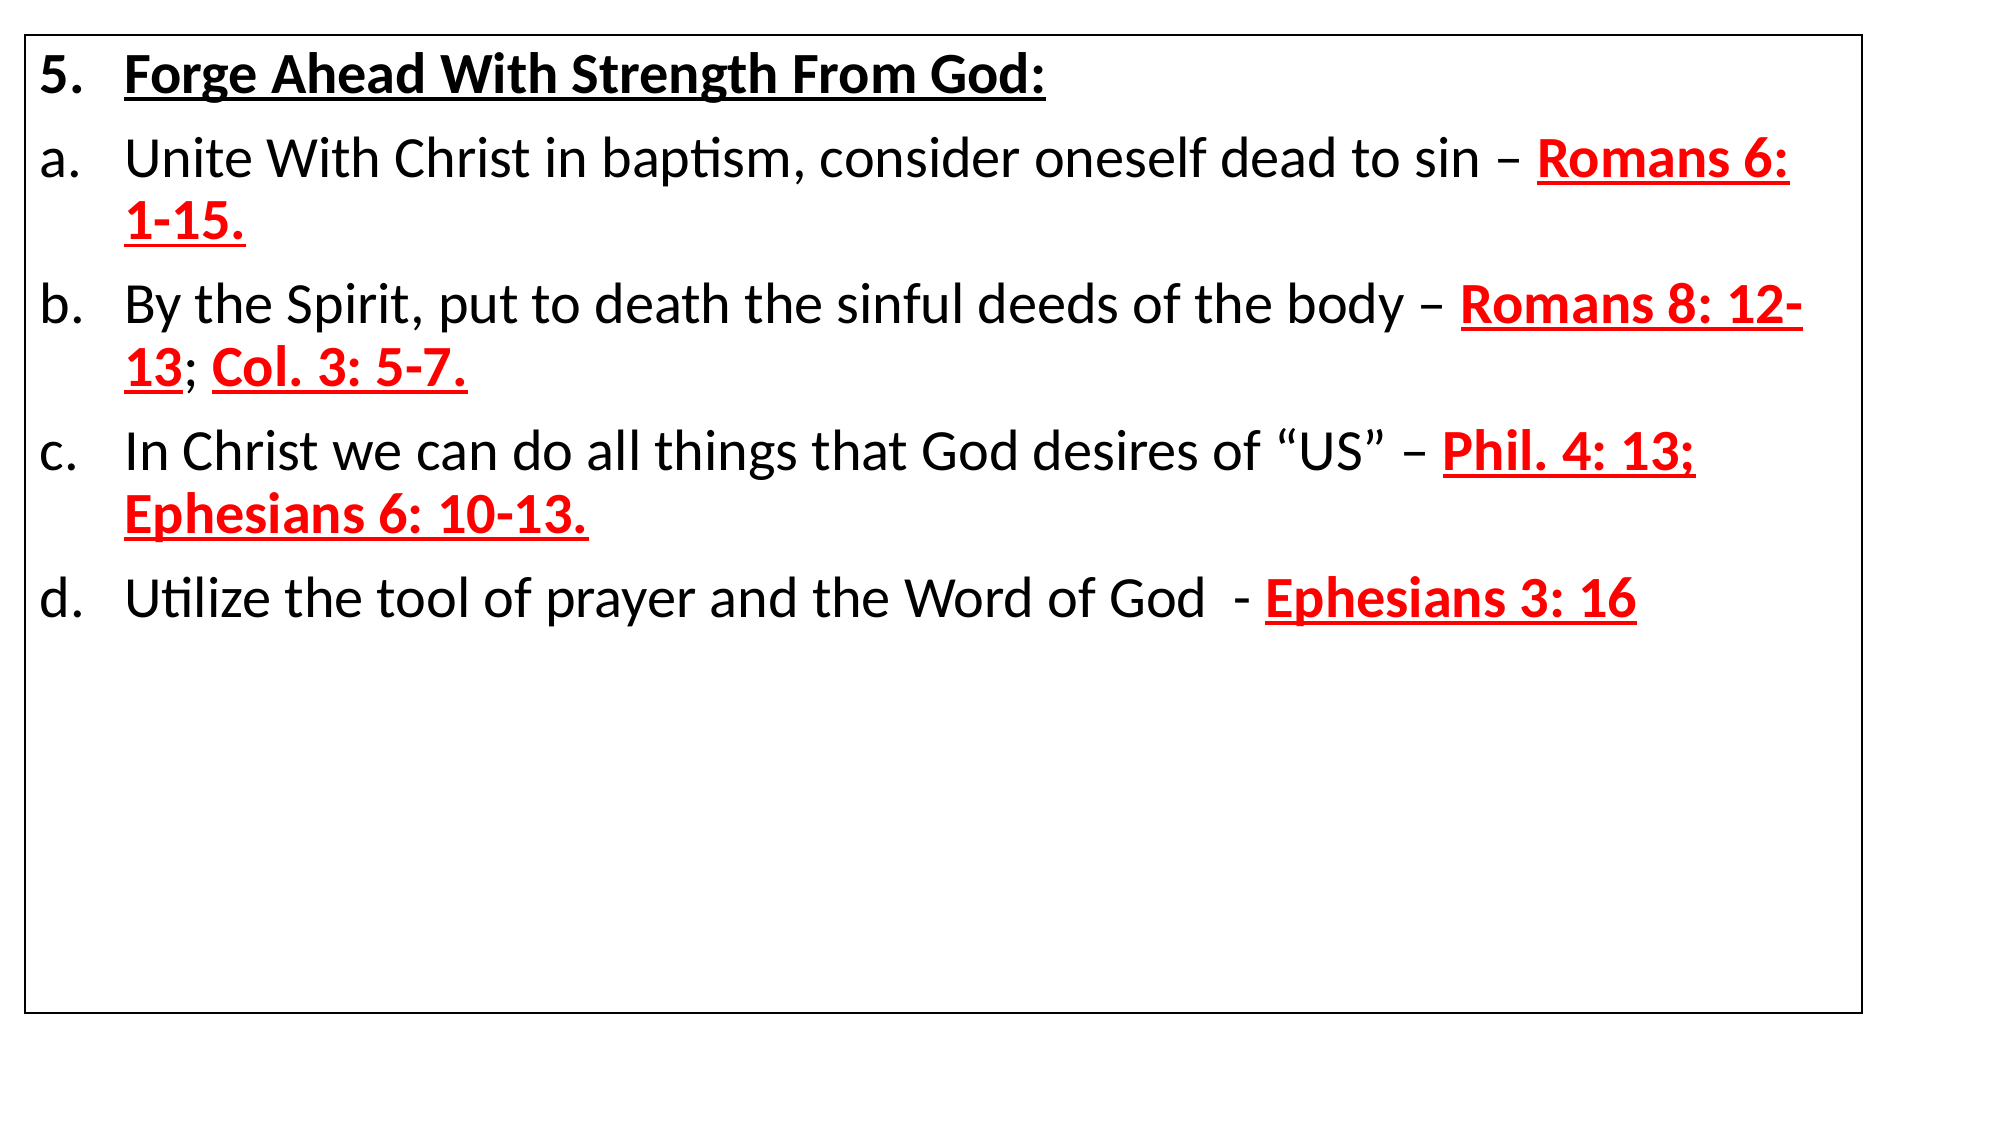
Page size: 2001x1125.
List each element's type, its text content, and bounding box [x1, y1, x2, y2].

list Forge Ahead With Strength From God: Unite With Christ in baptism, consider oneself dead to sin – Romans 6: 1-15. By the Spirit, put to death the sinful deeds of the body – Romans 8: 12-13; Col. 3: 5-7. In Christ we can do all things that God desires of “US” – Phil. 4: 13; Ephesians 6: 10-13. Utilize the tool of prayer and the Word of God - Ephesians 3: 16 [24, 34, 1863, 1014]
